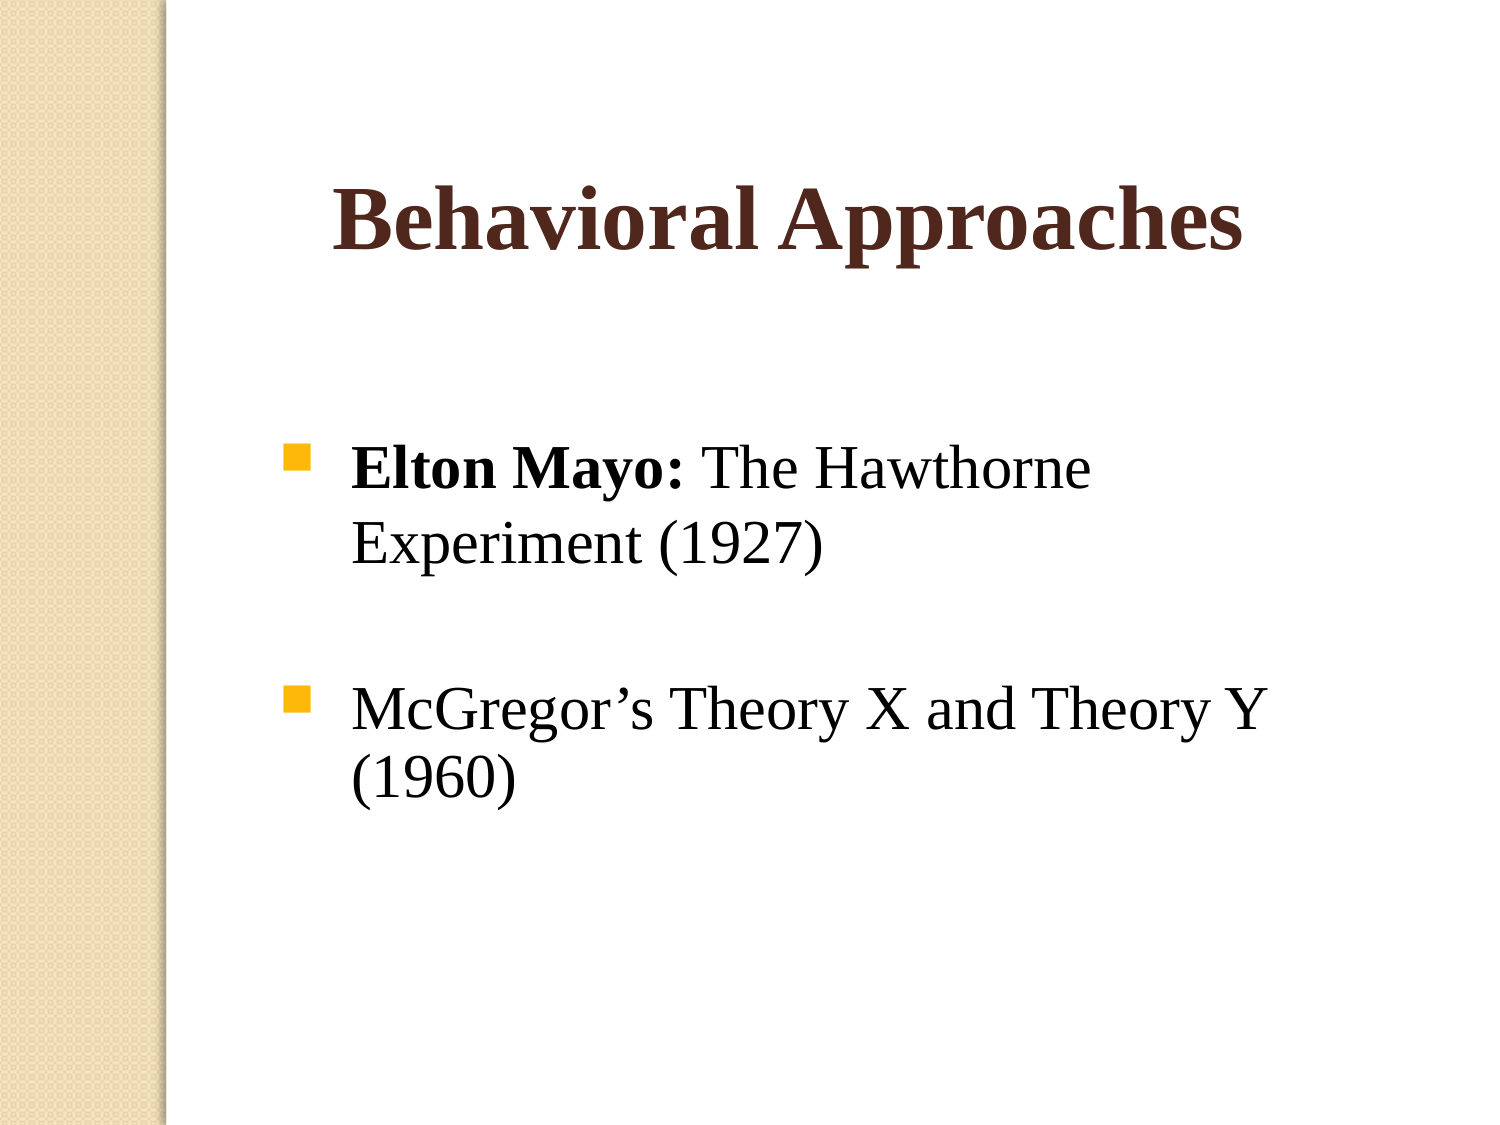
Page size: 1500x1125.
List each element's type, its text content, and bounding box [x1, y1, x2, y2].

text_box Elton Mayo: The Hawthorne Experiment (1927) McGregor’s Theory X and Theory Y (1960) [187, 330, 1368, 1006]
text_box Behavioral Approaches [212, 35, 1366, 275]
